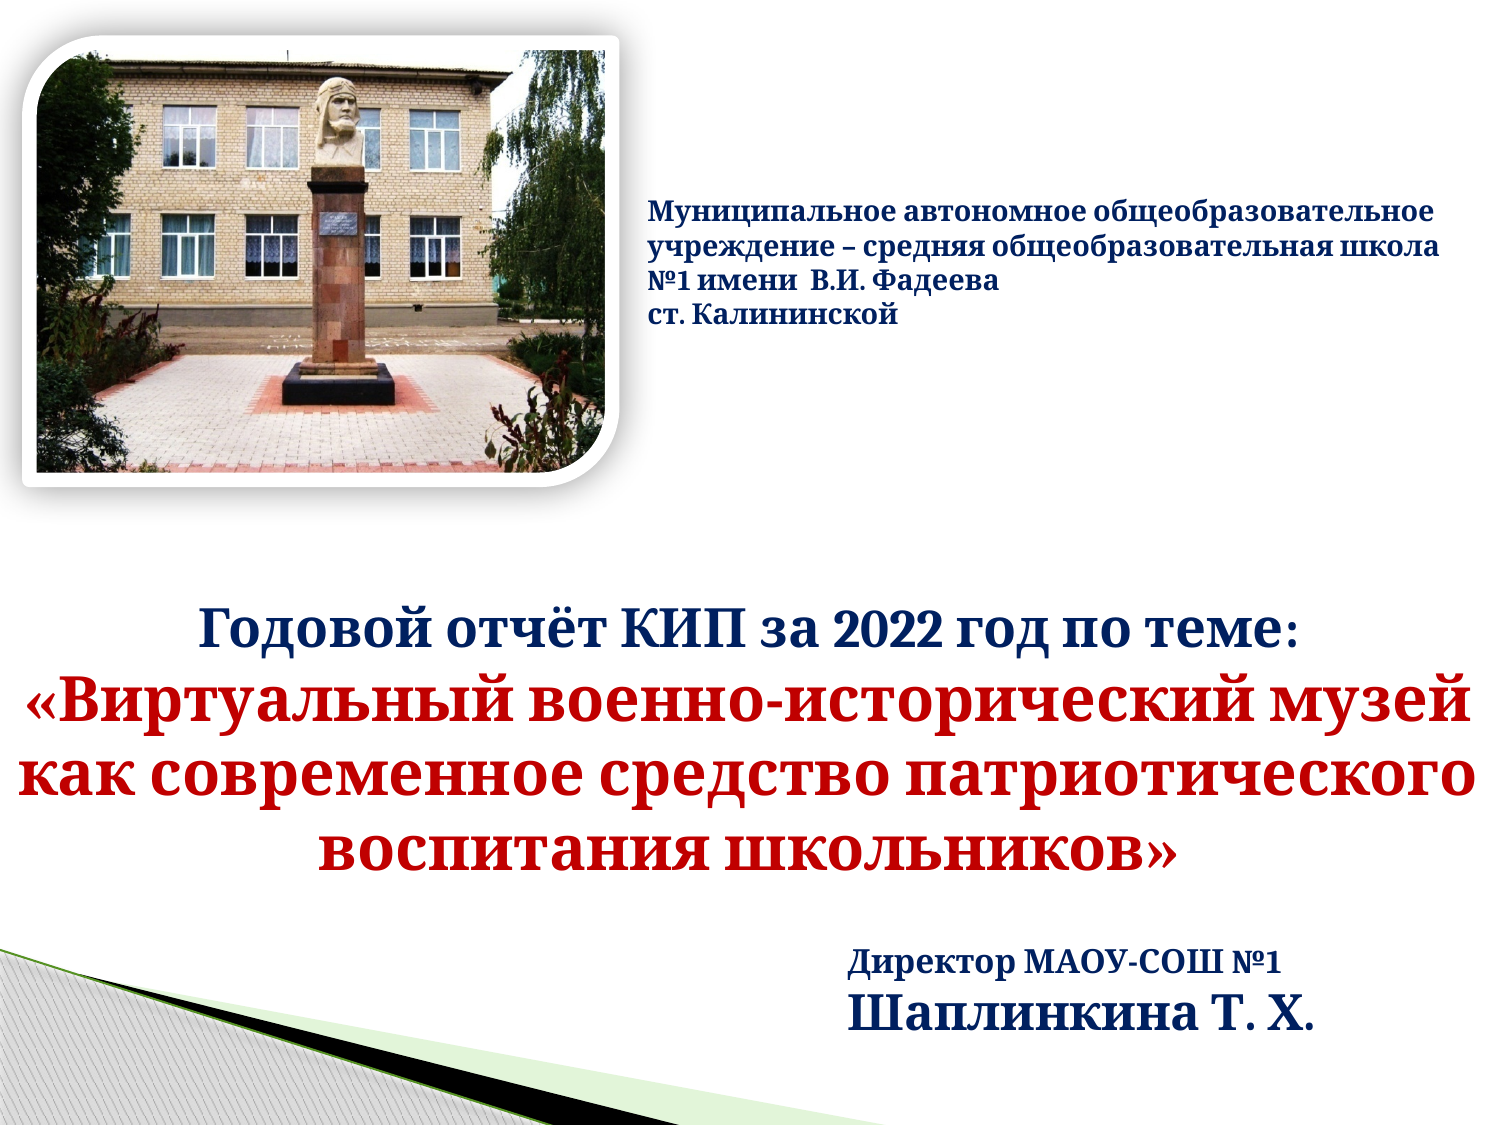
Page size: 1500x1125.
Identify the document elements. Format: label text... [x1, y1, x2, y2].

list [29, 42, 613, 481]
text_box Годовой отчёт КИП за 2022 год по теме: «Виртуальный военно-исторический музей как современное средство патриотического воспитания школьников» [0, 586, 1500, 891]
title Муниципальное автономное общеобразовательное учреждение – средняя общеобразовательная школа №1 имени В.И. Фадеева ст. Калининской [632, 66, 1465, 480]
text_box Директор МАОУ-СОШ №1 Шаплинкина Т. Х. [832, 933, 1447, 1048]
